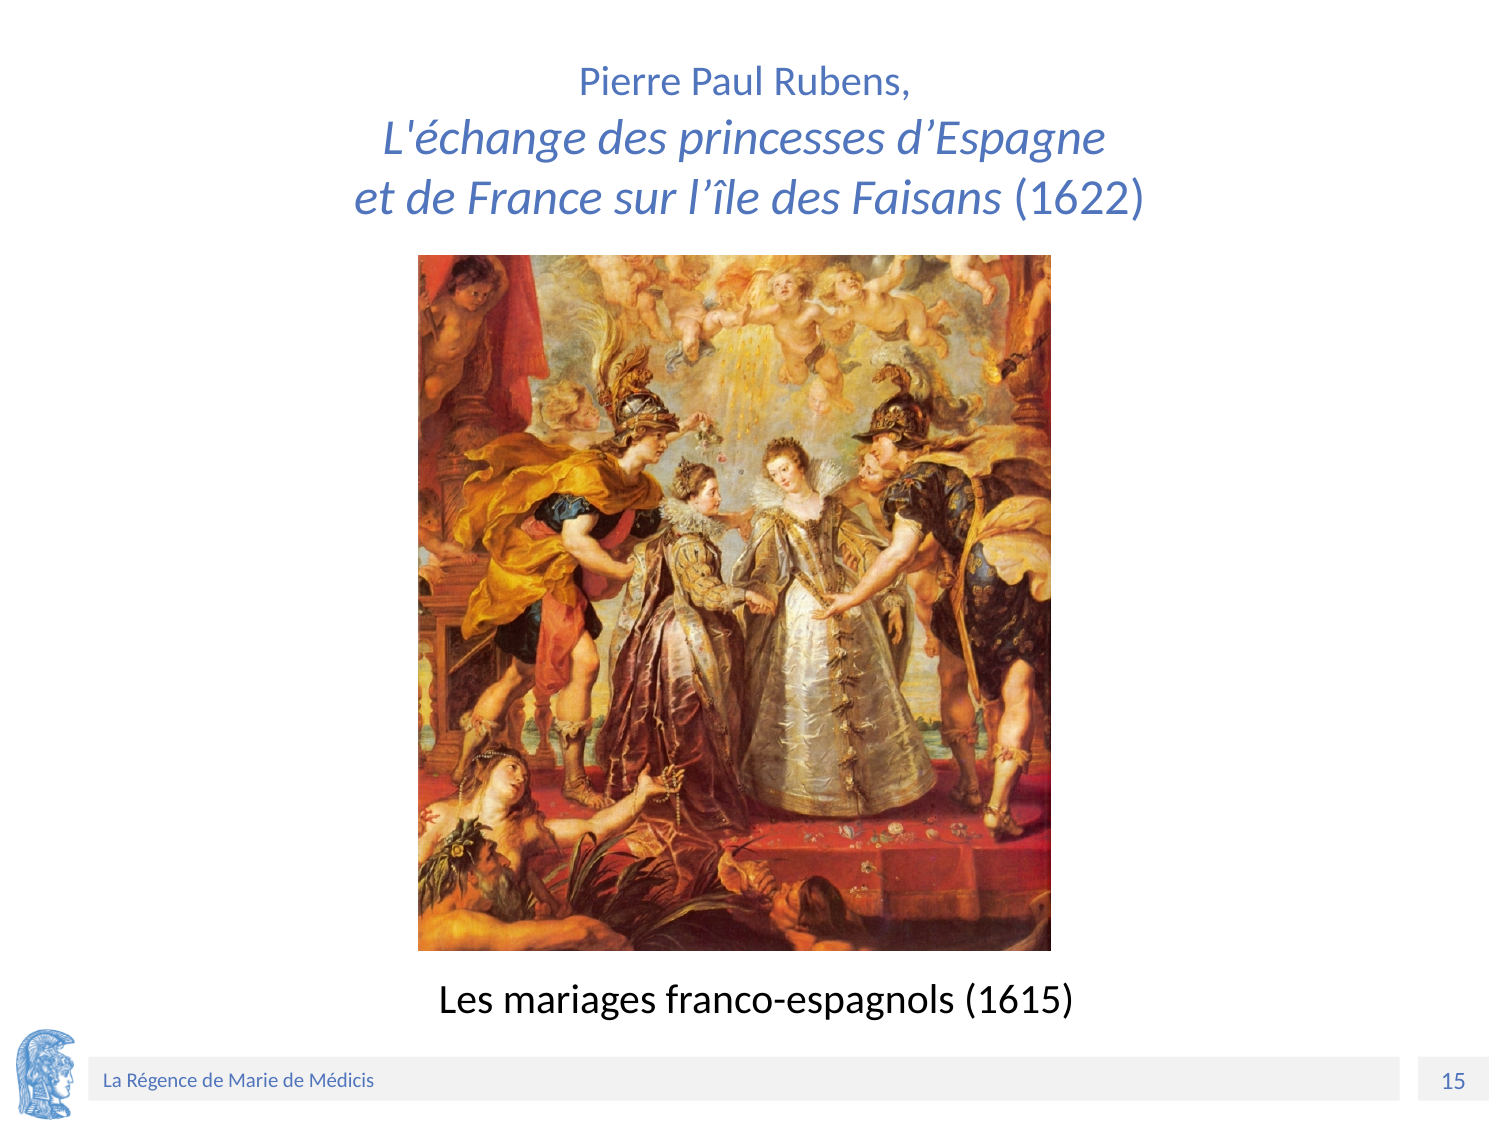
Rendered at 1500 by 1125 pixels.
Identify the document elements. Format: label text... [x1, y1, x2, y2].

picture [9, 1026, 81, 1120]
title Pierre Paul Rubens, L'échange des princesses d’Espagne et de France sur l’île des Faisans (1622) [75, 44, 1425, 233]
picture [181, 255, 1289, 953]
list Les mariages franco-espagnols (1615) [312, 964, 1202, 1035]
